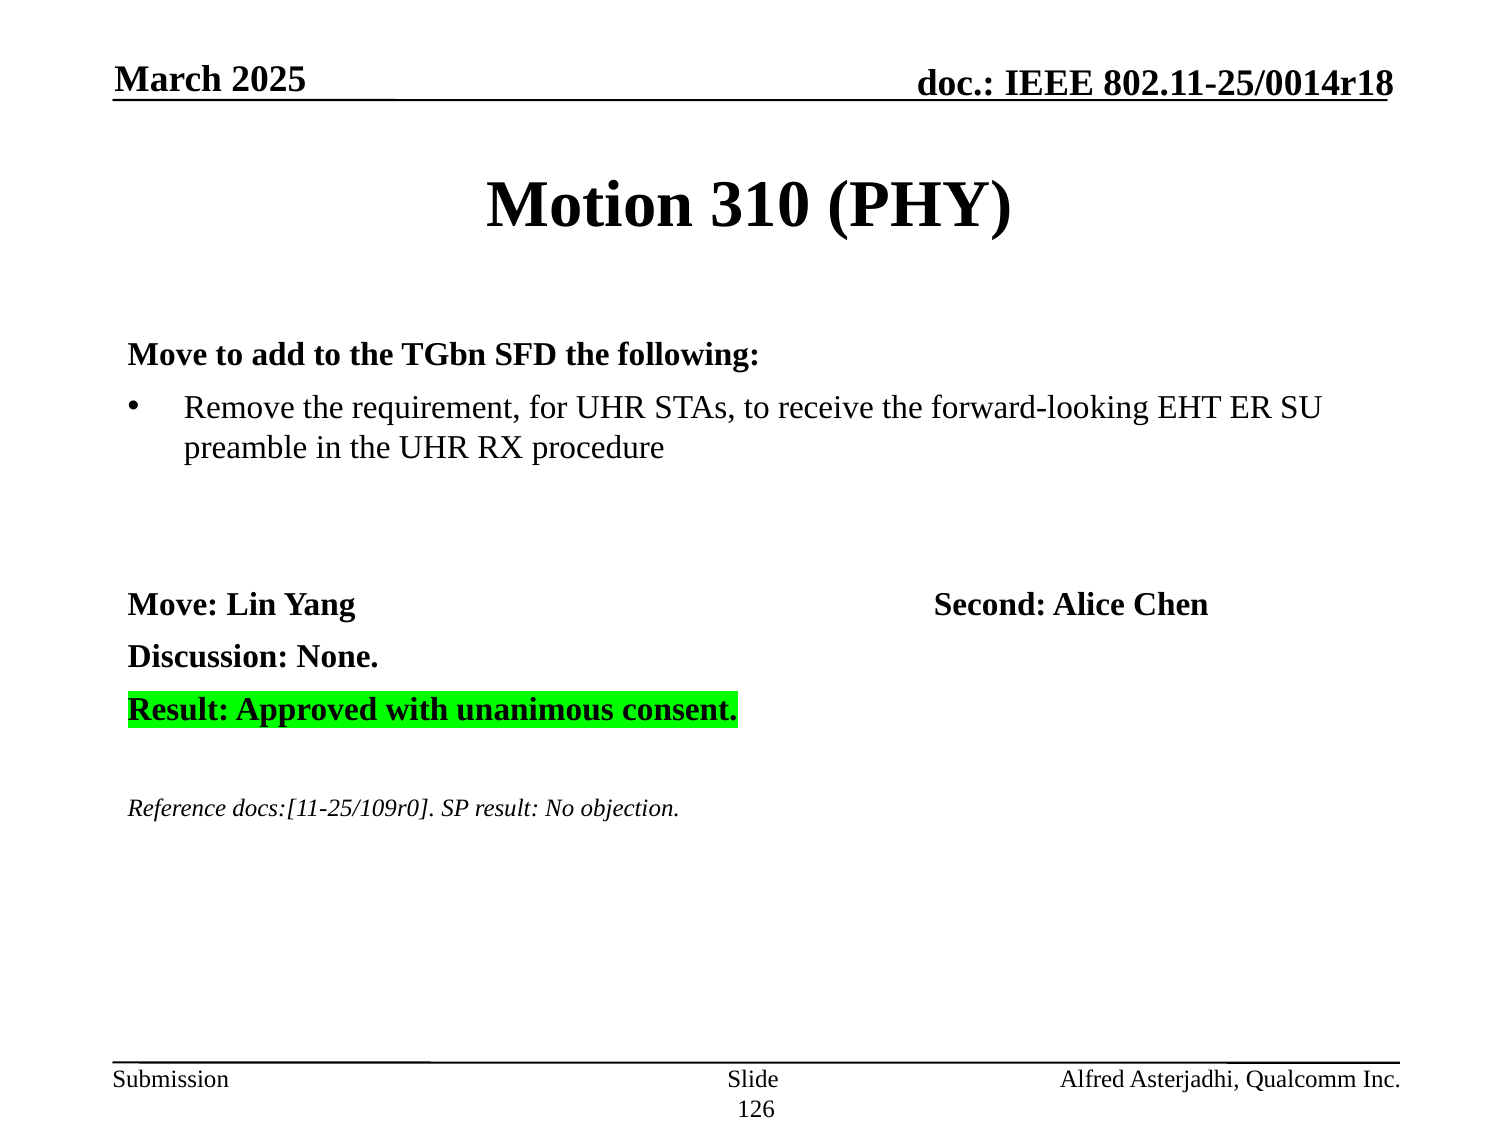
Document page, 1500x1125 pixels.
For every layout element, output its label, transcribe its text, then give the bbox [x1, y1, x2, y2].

footer Alfred Asterjadhi, Qualcomm Inc. [878, 1061, 1402, 1093]
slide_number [114, 54, 423, 100]
list Move to add to the TGbn SFD the following: Remove the requirement, for UHR STAs, to receive the forward-looking EHT ER SU preamble in the UHR RX procedure Move: Lin Yang Second: Alice Chen Discussion: None. Result: Approved with unanimous consent. Reference docs:[11-25/109r0]. SP result: No objection. [112, 324, 1388, 1000]
title Motion 310 (PHY) [112, 112, 1388, 288]
slide_number Slide 126 [712, 1061, 800, 1123]
